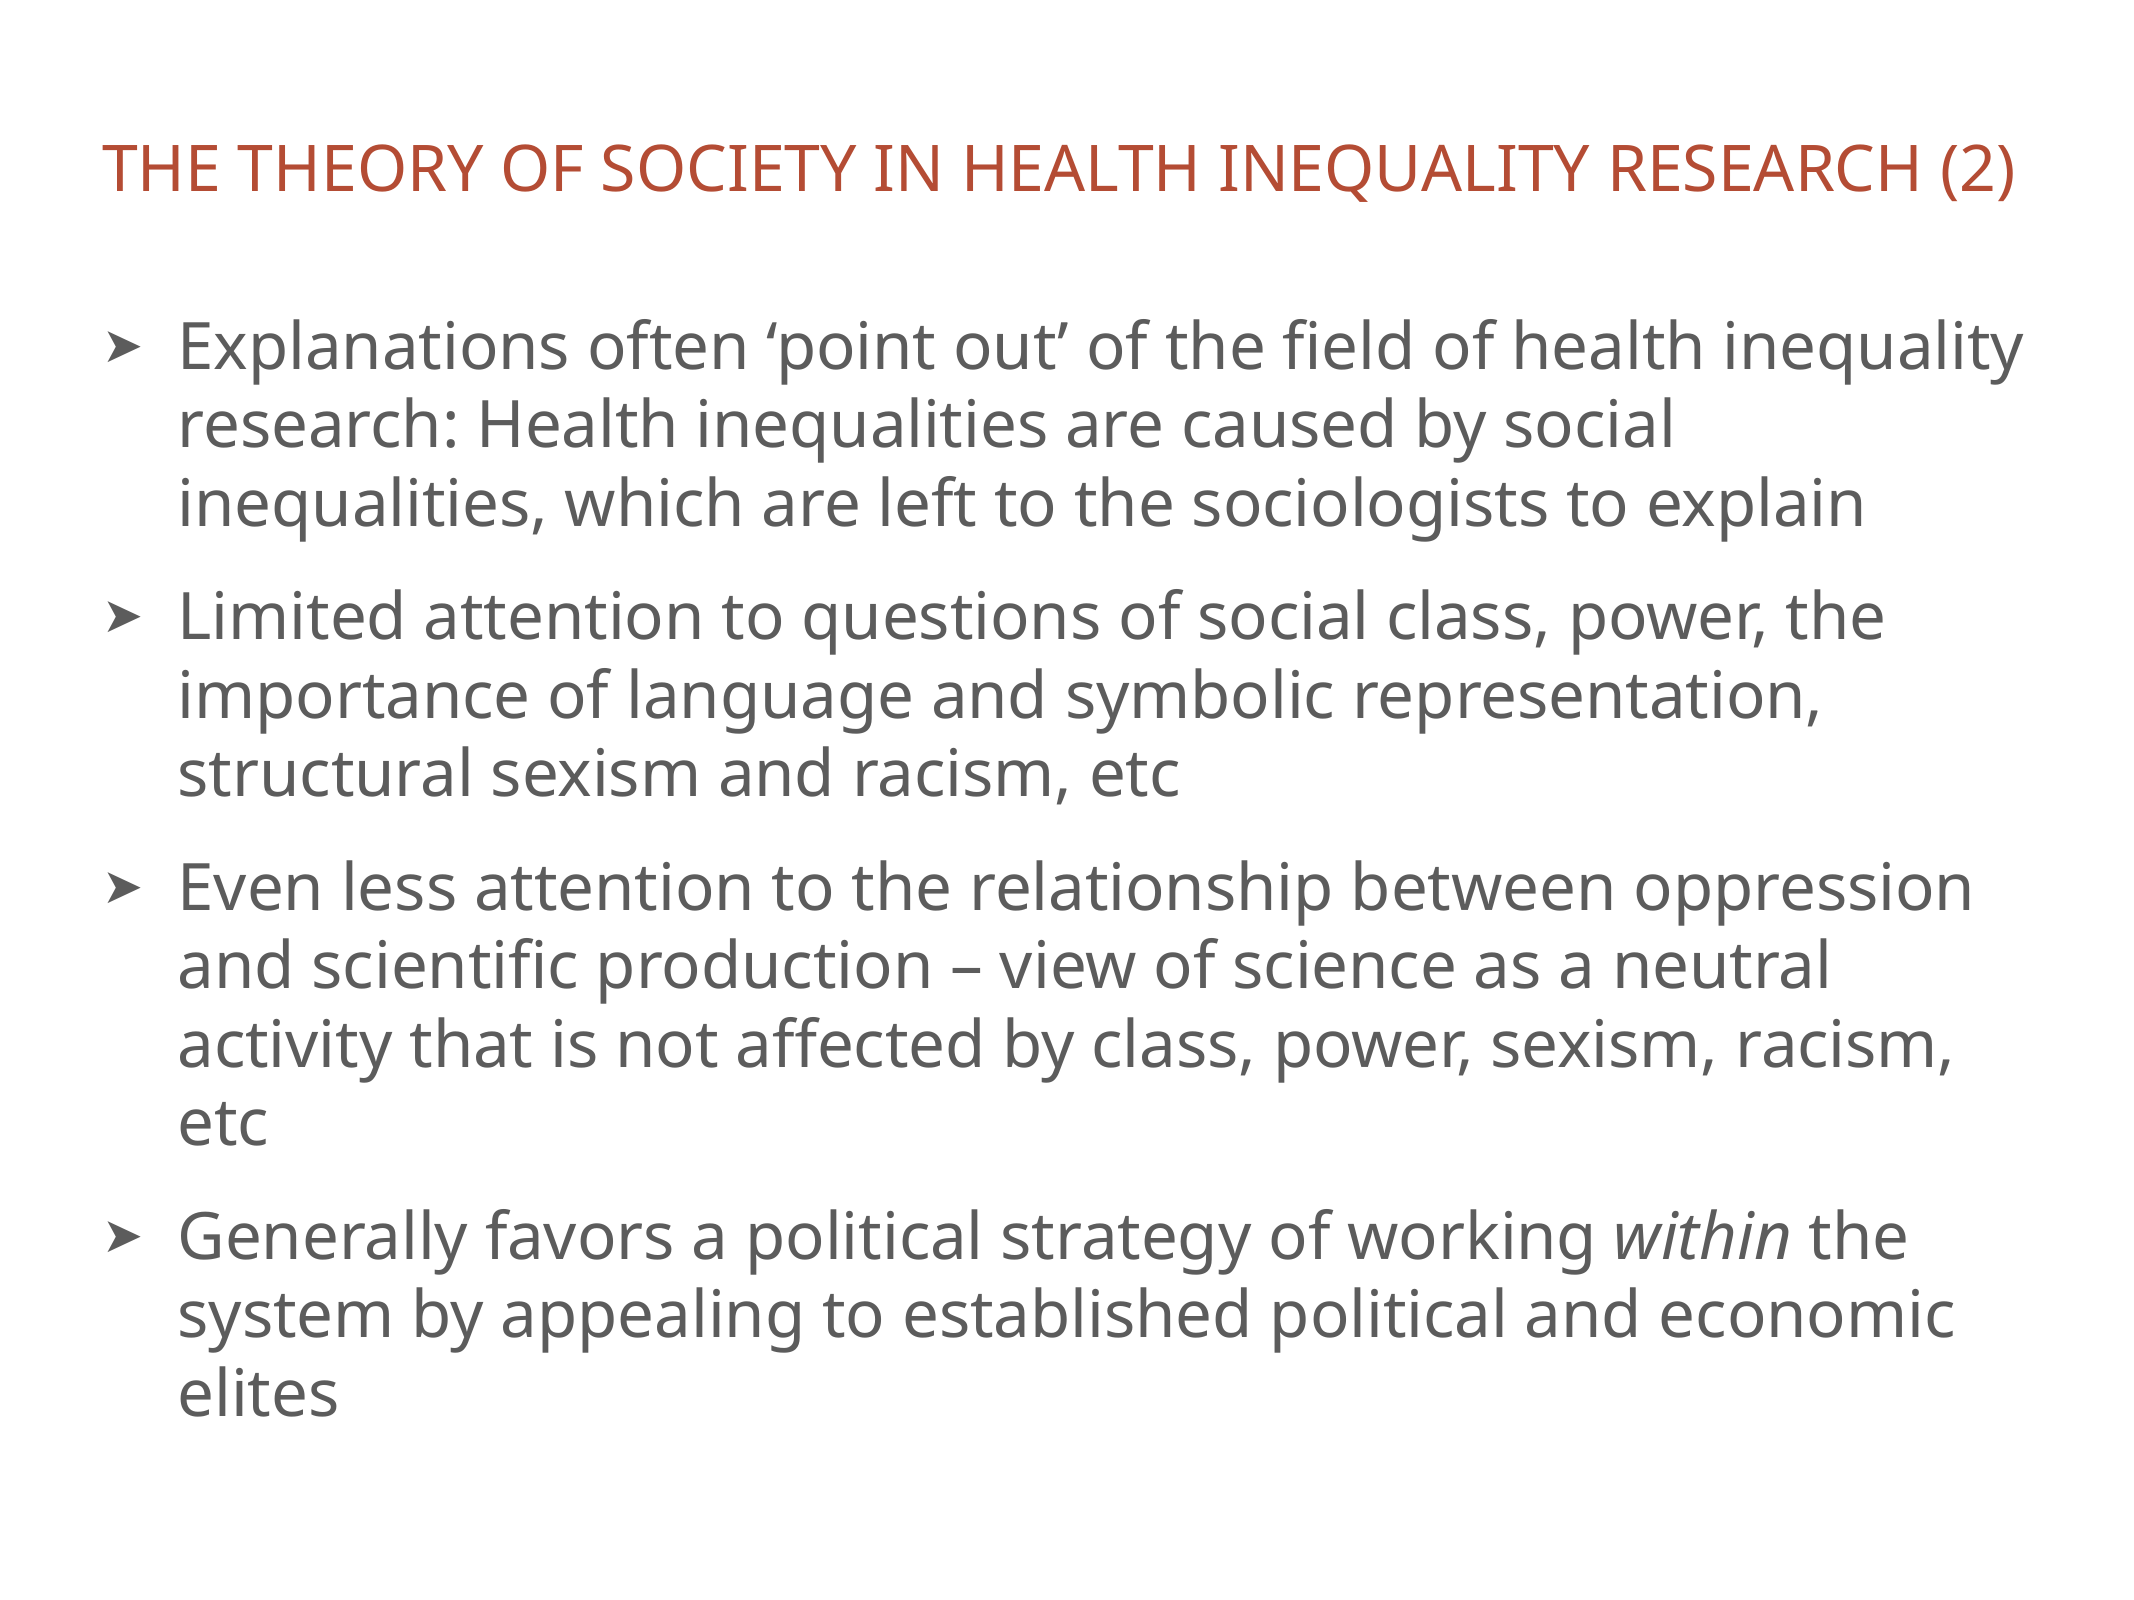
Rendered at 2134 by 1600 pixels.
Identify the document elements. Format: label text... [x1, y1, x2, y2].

list Explanations often ‘point out’ of the field of health inequality research: Health inequalities are caused by social inequalities, which are left to the sociologists to explain Limited attention to questions of social class, power, the importance of language and symbolic representation, structural sexism and racism, etc Even less attention to the relationship between oppression and scientific production – view of science as a neutral activity that is not affected by class, power, sexism, racism, etc Generally favors a political strategy of working within the system by appealing to established political and economic elites [93, 295, 2041, 1482]
title The theory of society in health inequality research (2) [93, 118, 2041, 238]
